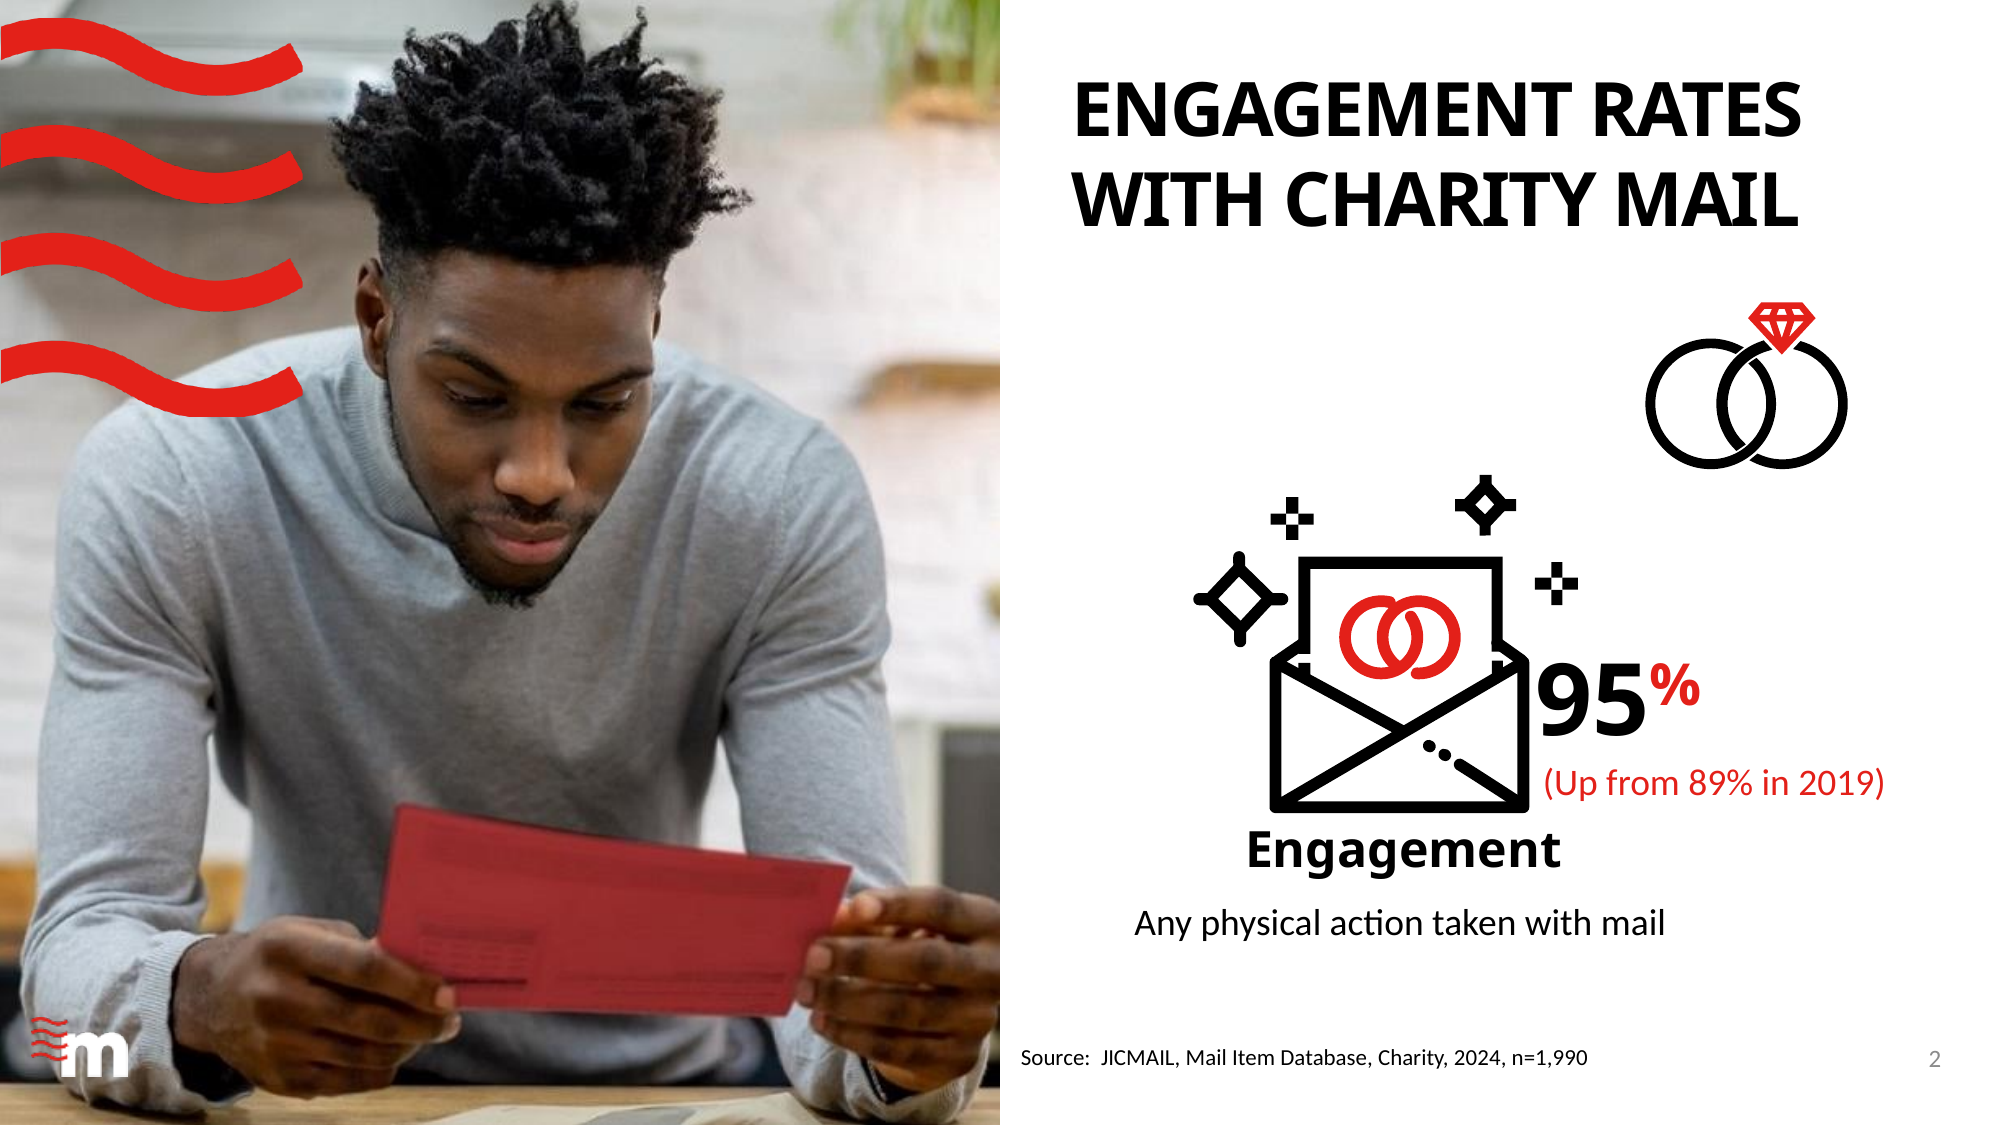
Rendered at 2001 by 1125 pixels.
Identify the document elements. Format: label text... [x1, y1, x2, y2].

text_box Any physical action taken with mail [1119, 891, 1682, 951]
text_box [1647, 303, 1846, 467]
slide_number 2 [1894, 1027, 1957, 1087]
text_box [1193, 474, 1578, 814]
text_box (Up from 89% in 2019) [1578, 750, 1901, 811]
title Engagement rates with charity mail [1071, 61, 1938, 235]
picture [0, 0, 1000, 1125]
text_box 95% [1578, 627, 1748, 750]
text_box Engagement [1230, 814, 1577, 885]
list Source: JICMAIL, Mail Item Database, Charity, 2024, n=1,990 [1006, 1045, 1774, 1068]
